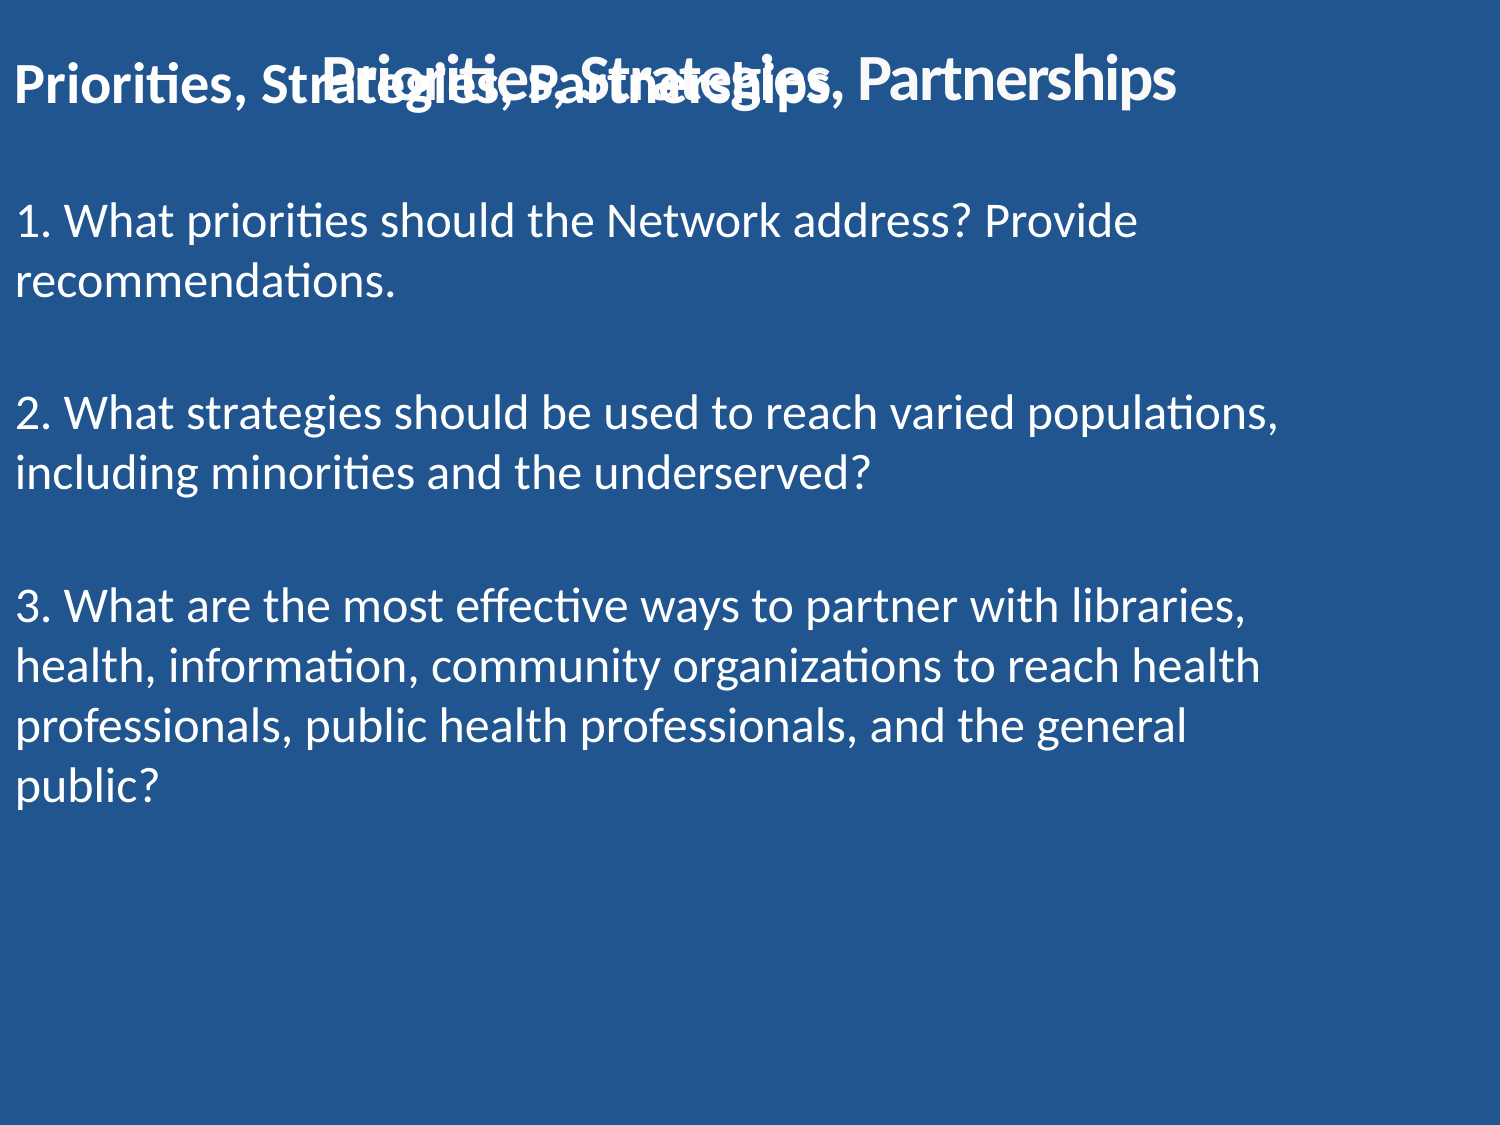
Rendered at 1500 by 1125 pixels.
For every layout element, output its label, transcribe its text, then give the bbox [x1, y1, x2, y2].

list Priorities, Strategies, Partnerships 1. What priorities should the Network address? Provide recommendations. 2. What strategies should be used to reach varied populations, including minorities and the underserved? 3. What are the most effective ways to partner with libraries, health, information, community organizations to reach health professionals, public health professionals, and the general public? [0, 37, 1350, 1025]
title Priorities, Strategies, Partnerships [74, 24, 1425, 200]
